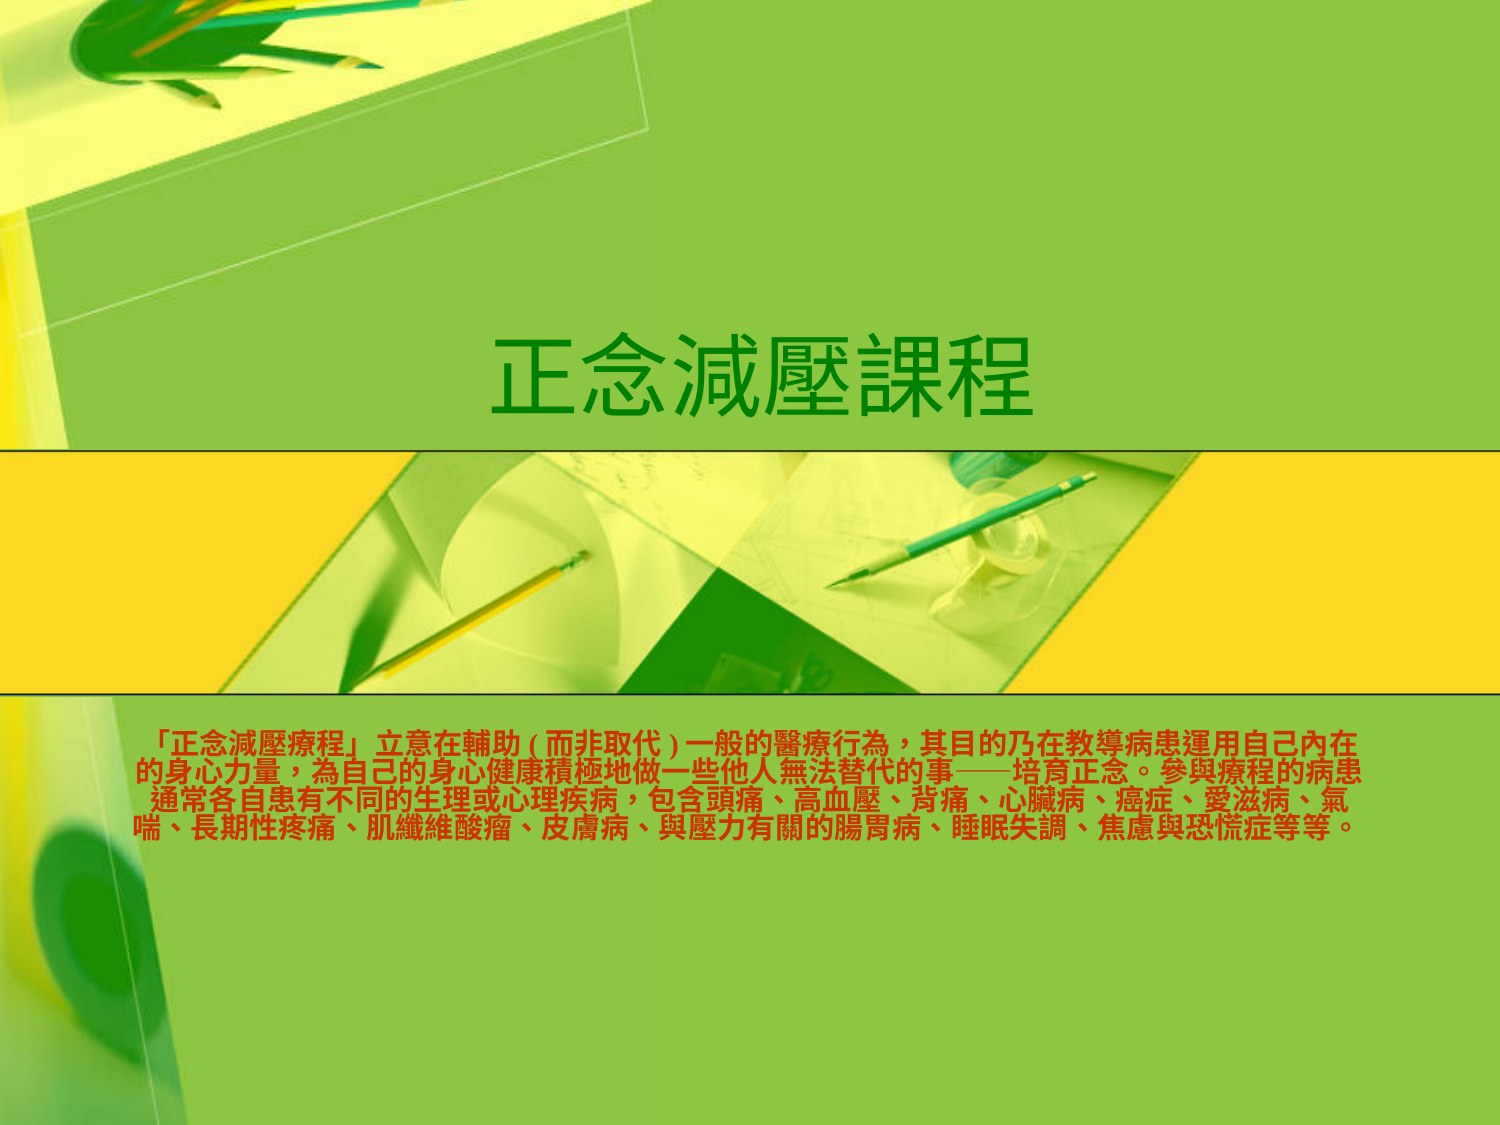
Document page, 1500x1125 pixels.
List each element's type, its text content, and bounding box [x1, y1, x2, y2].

subtitle 「正念減壓療程」立意在輔助(而非取代)一般的醫療行為，其目的乃在教導病患運用自己內在的身心力量，為自己的身心健康積極地做一些他人無法替代的事——培育正念。參與療程的病患通常各自患有不同的生理或心理疾病，包含頭痛、高血壓、背痛、心臟病、癌症、愛滋病、氣喘、長期性疼痛、肌纖維酸瘤、皮膚病、與壓力有關的腸胃病、睡眠失調、焦慮與恐慌症等等。 [112, 725, 1388, 888]
title 正念減壓課程 [125, 200, 1400, 548]
picture [0, 0, 1500, 1125]
